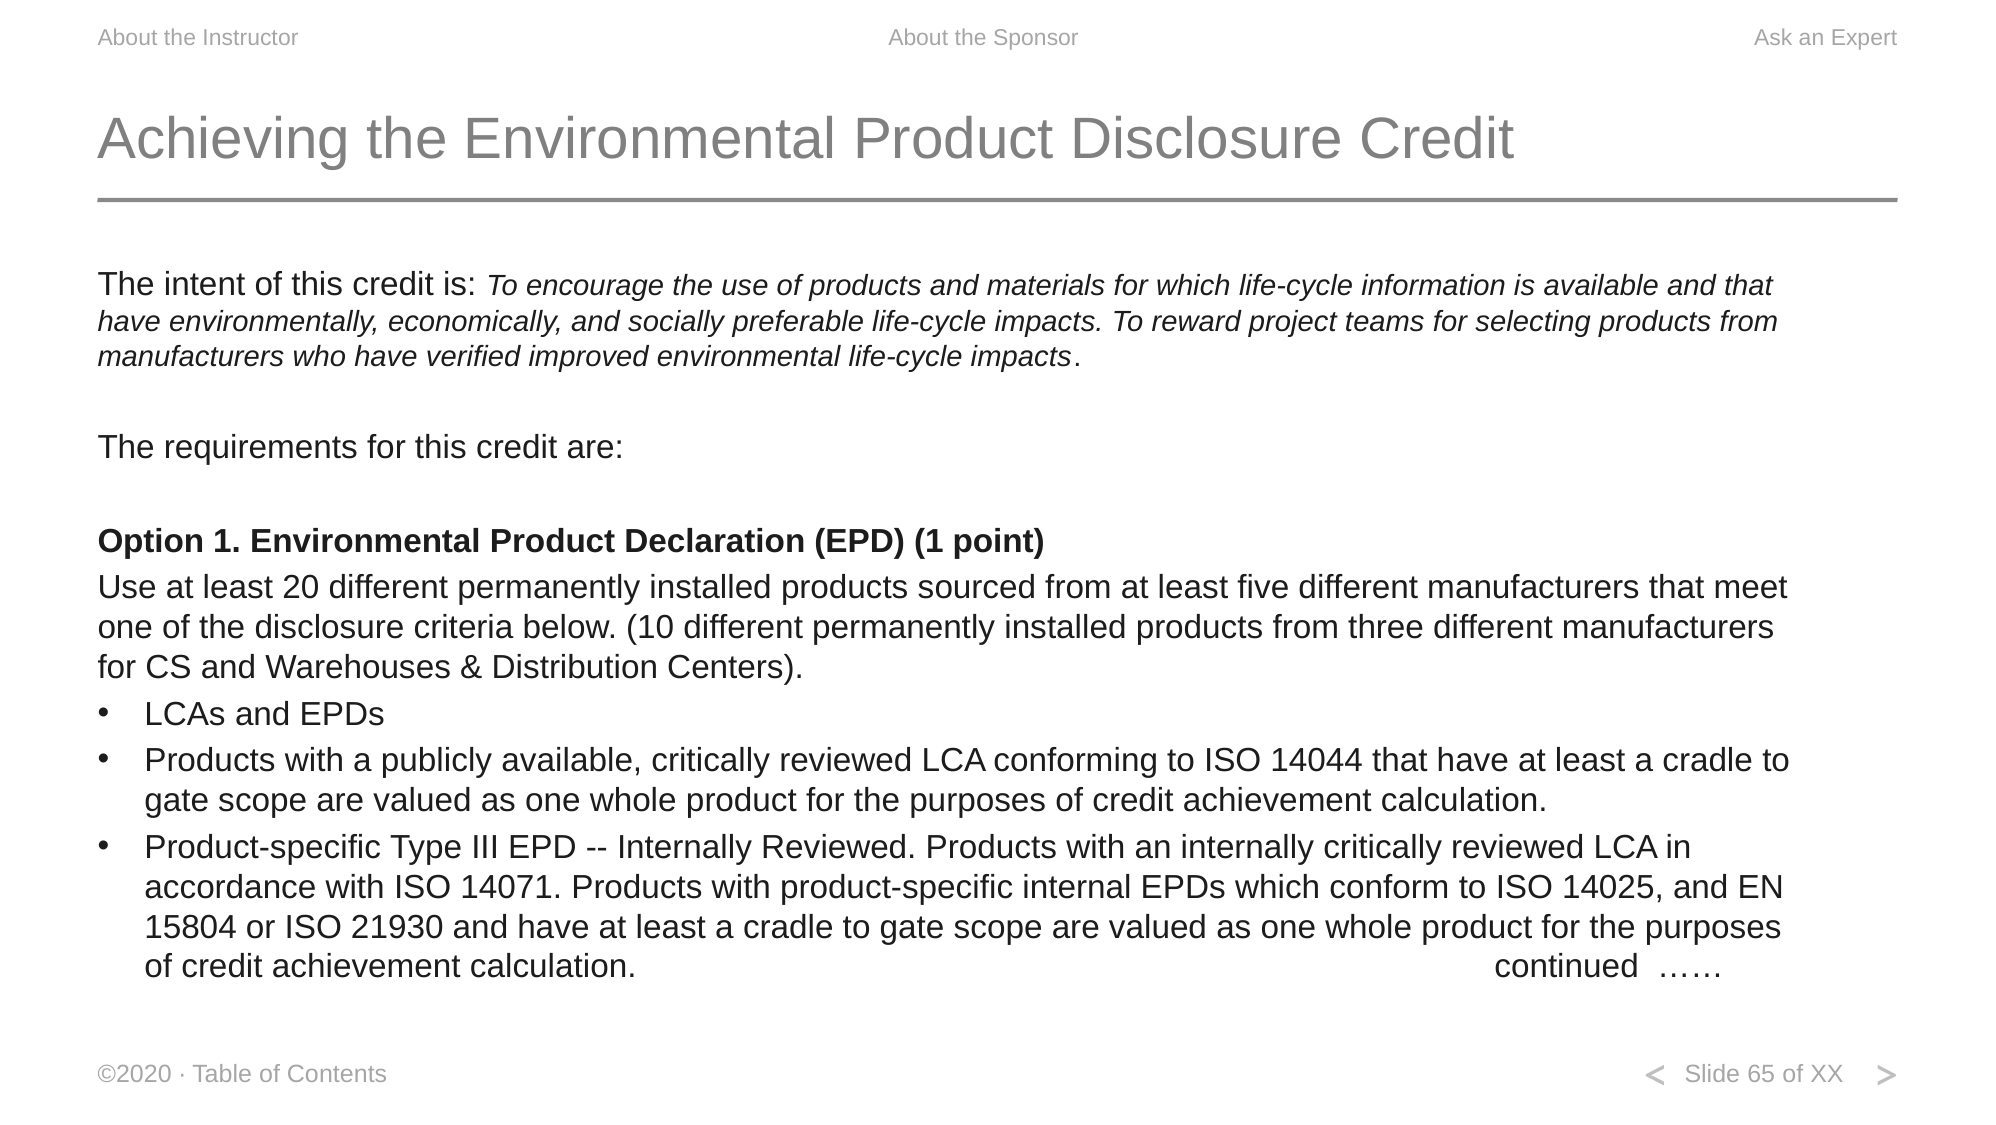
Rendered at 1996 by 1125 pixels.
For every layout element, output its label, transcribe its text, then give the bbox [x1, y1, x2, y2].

list The intent of this credit is: To encourage the use of products and materials for which life-cycle information is available and that have environmentally, economically, and socially preferable life-cycle impacts. To reward project teams for selecting products from manufacturers who have verified improved environmental life-cycle impacts. The requirements for this credit are: Option 1. Environmental Product Declaration (EPD) (1 point) Use at least 20 different permanently installed products sourced from at least five different manufacturers that meet one of the disclosure criteria below. (10 different permanently installed products from three different manufacturers for CS and Warehouses & Distribution Centers). LCAs and EPDs Products with a publicly available, critically reviewed LCA conforming to ISO 14044 that have at least a cradle to gate scope are valued as one whole product for the purposes of credit achievement calculation. Product-specific Type III EPD -- Internally Reviewed. Products with an internally critically reviewed LCA in accordance with ISO 14071. Products with product-specific internal EPDs which conform to ISO 14025, and EN 15804 or ISO 21930 and have at least a cradle to gate scope are valued as one whole product for the purposes of credit achievement calculation. continued …… [97, 262, 1898, 1013]
title Achieving the Environmental Product Disclosure Credit [97, 82, 1898, 188]
